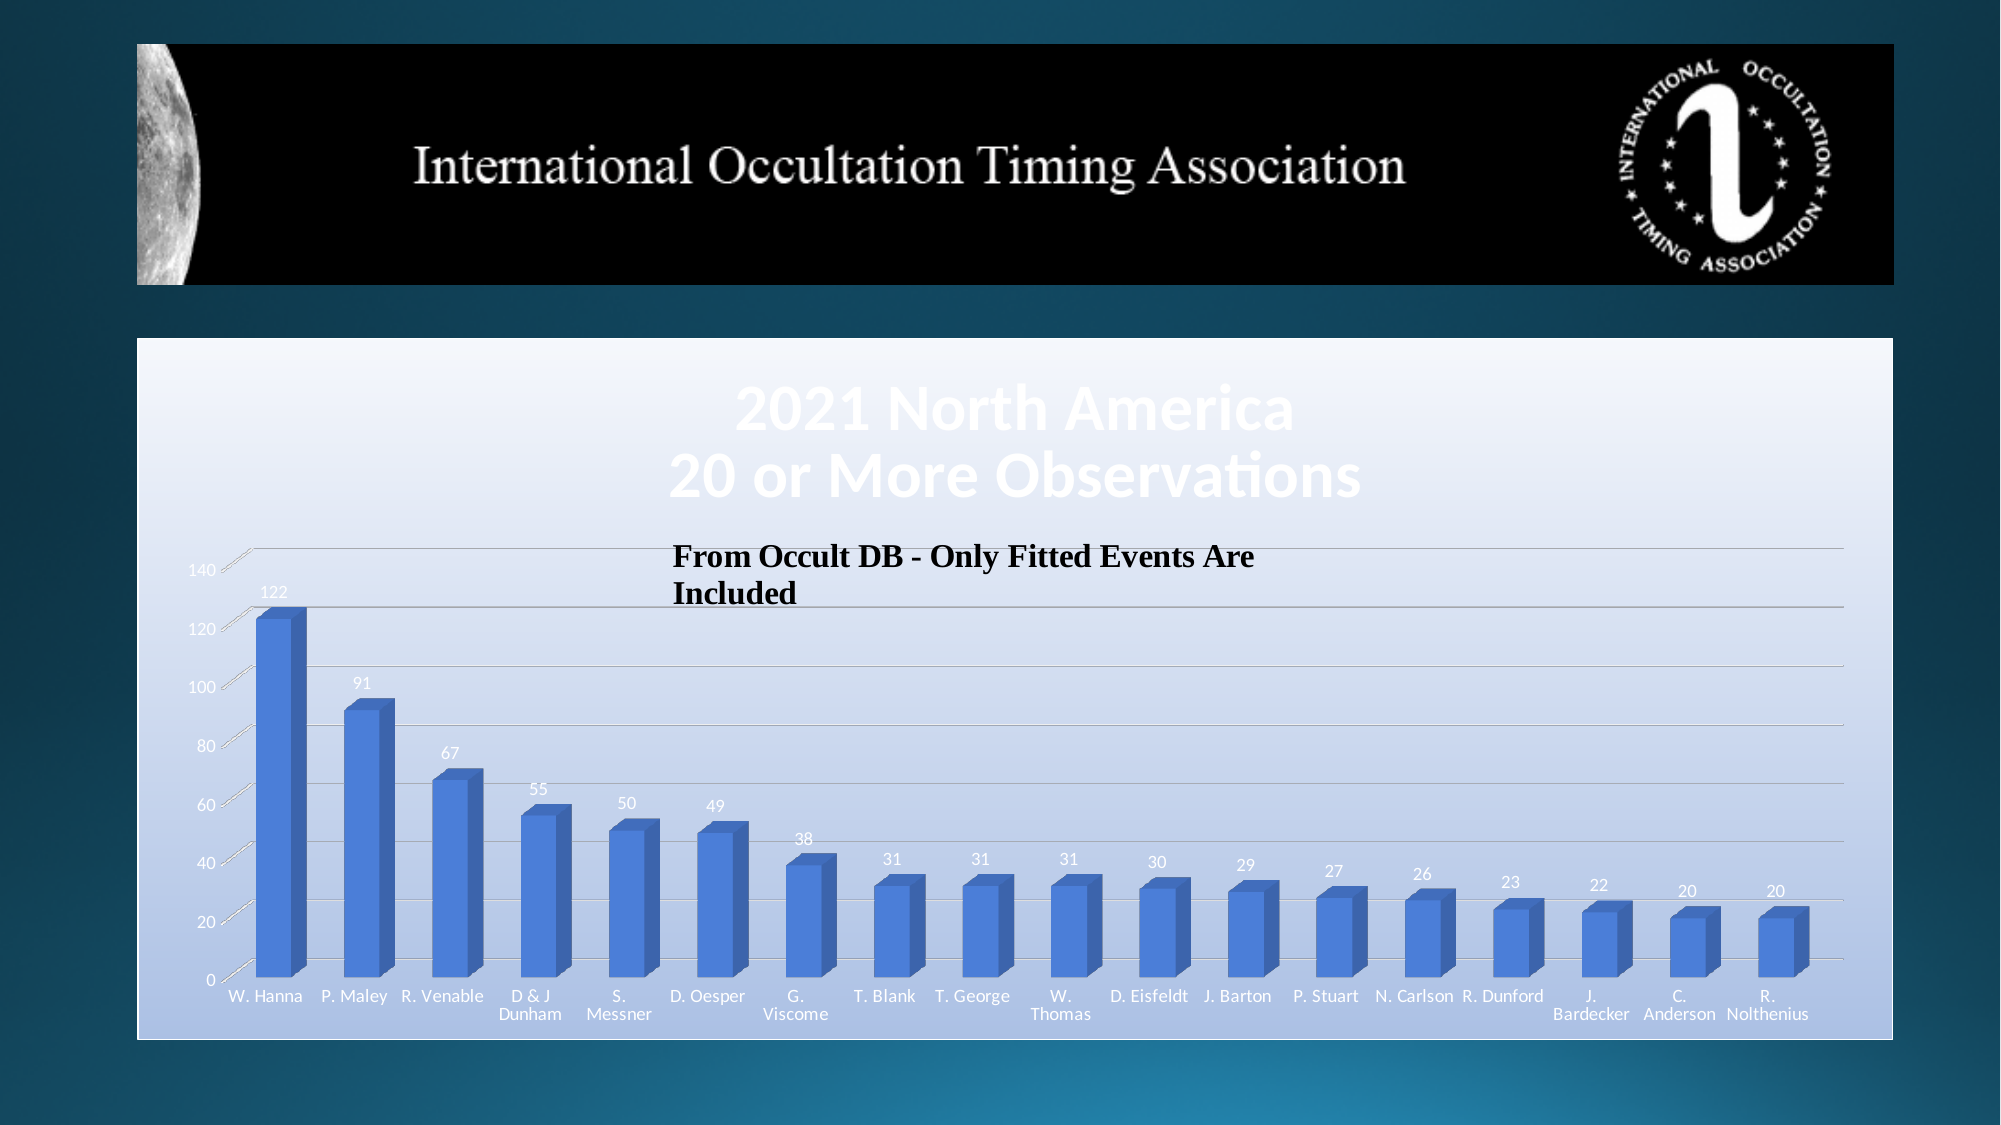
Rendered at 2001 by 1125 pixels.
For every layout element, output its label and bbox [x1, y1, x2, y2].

chart [137, 337, 1894, 1041]
picture [0, 0, 2001, 1125]
